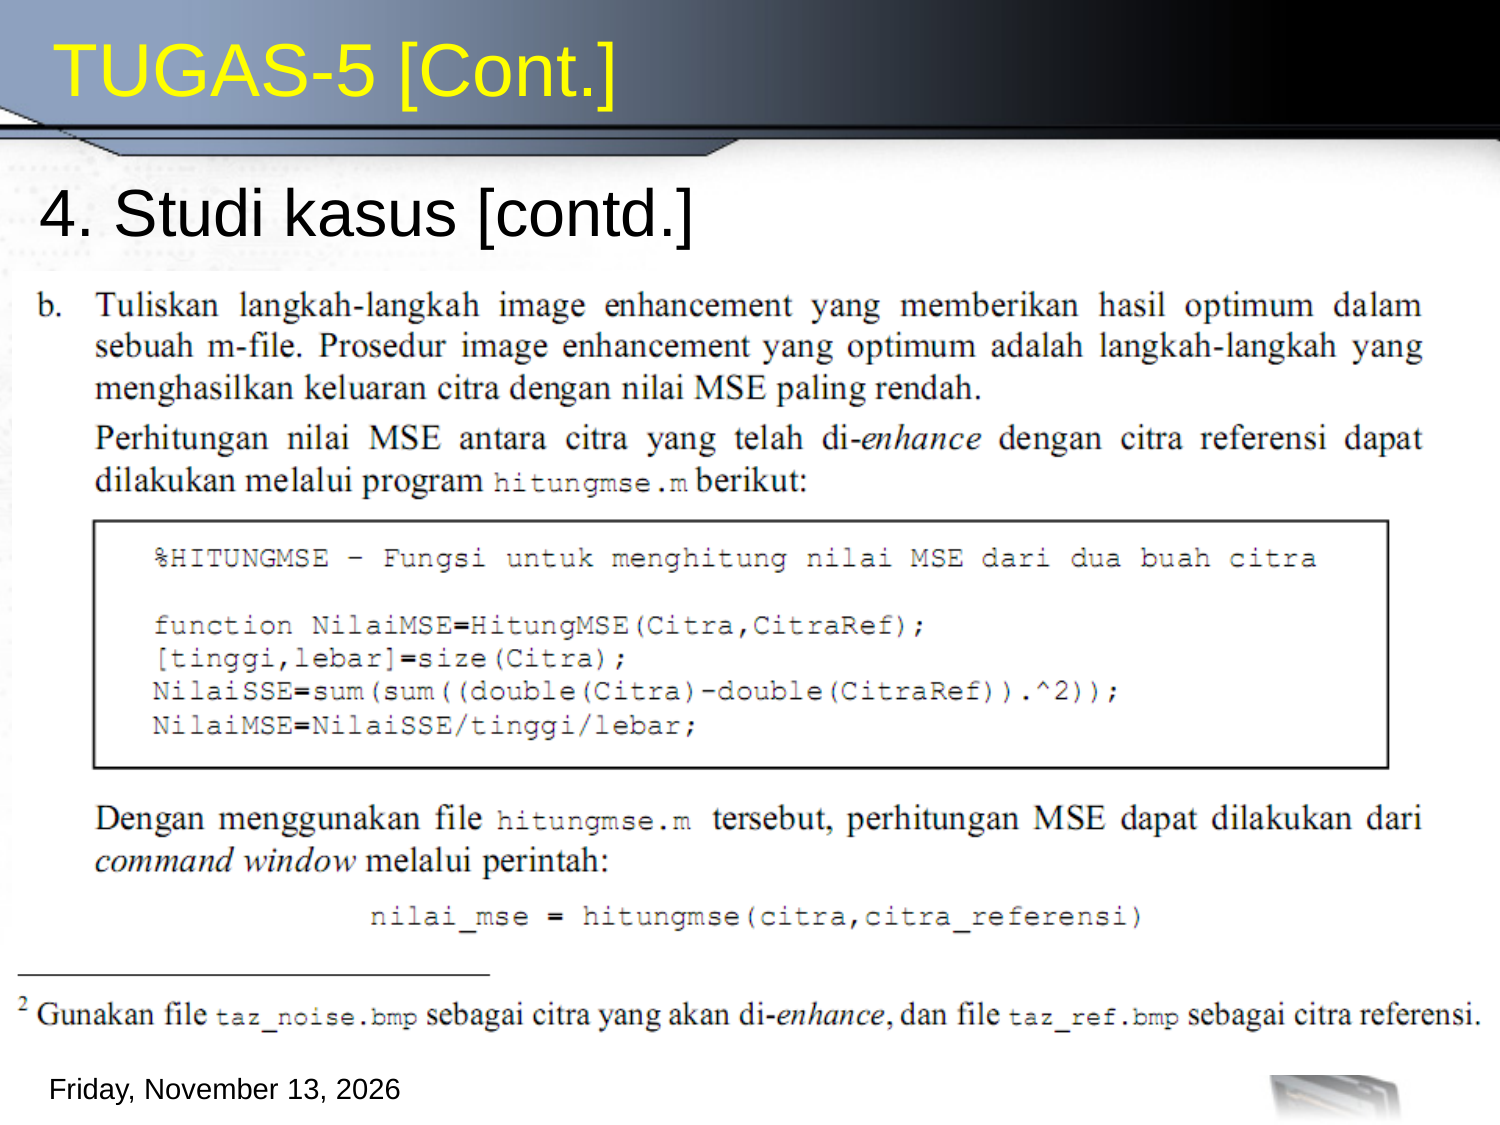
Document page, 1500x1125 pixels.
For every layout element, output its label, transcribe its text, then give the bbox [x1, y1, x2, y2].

list 4. Studi kasus [contd.] [24, 162, 1467, 270]
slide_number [33, 1085, 601, 1104]
slide_number 34 [1170, 1085, 1484, 1104]
text_box TUGAS-5 [Cont.] [37, 12, 1479, 121]
picture [0, 0, 1500, 1125]
